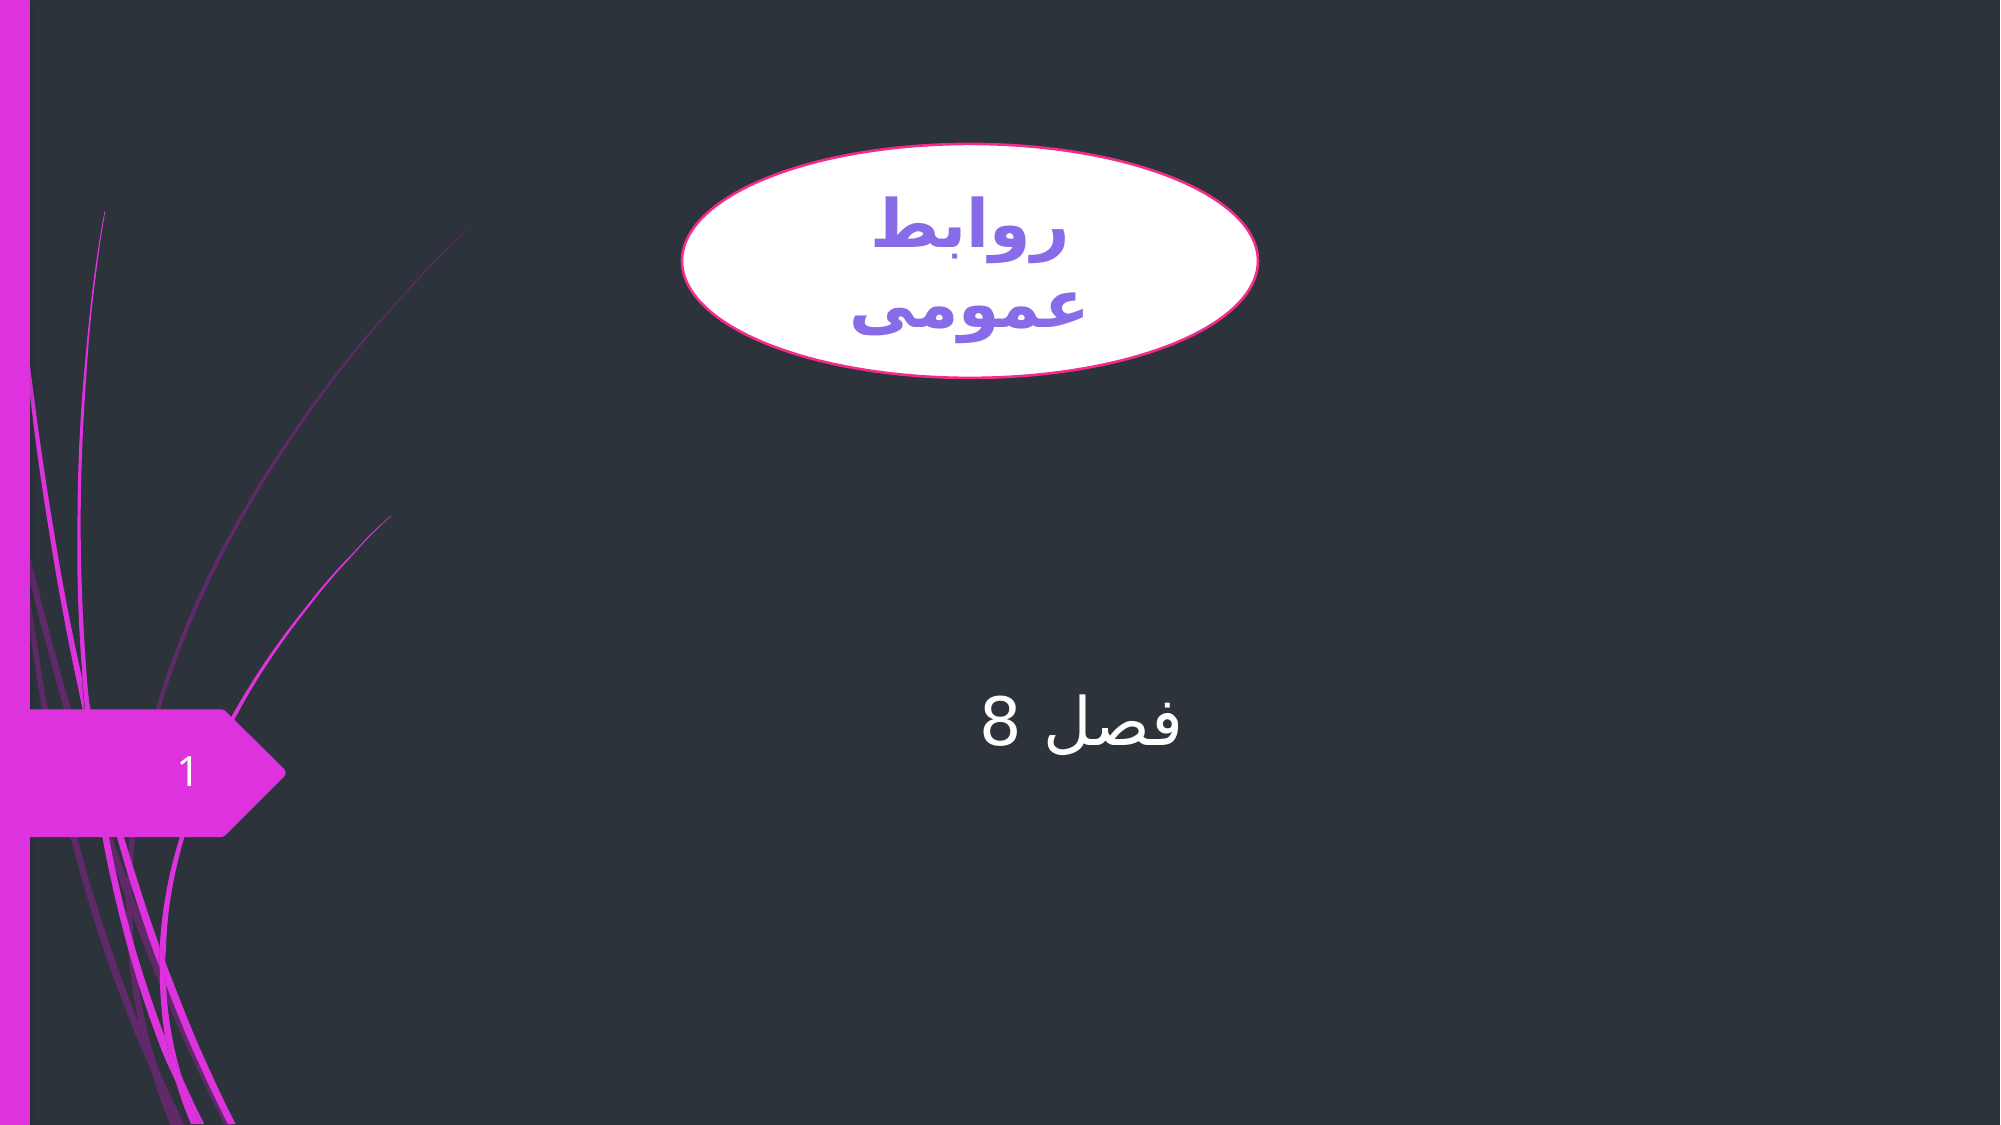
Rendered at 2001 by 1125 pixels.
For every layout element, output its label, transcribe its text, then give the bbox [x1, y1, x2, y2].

slide_number 1 [87, 743, 216, 803]
text_box روابط عمومی [680, 142, 1260, 380]
title فصل 8 [346, 143, 1810, 1026]
